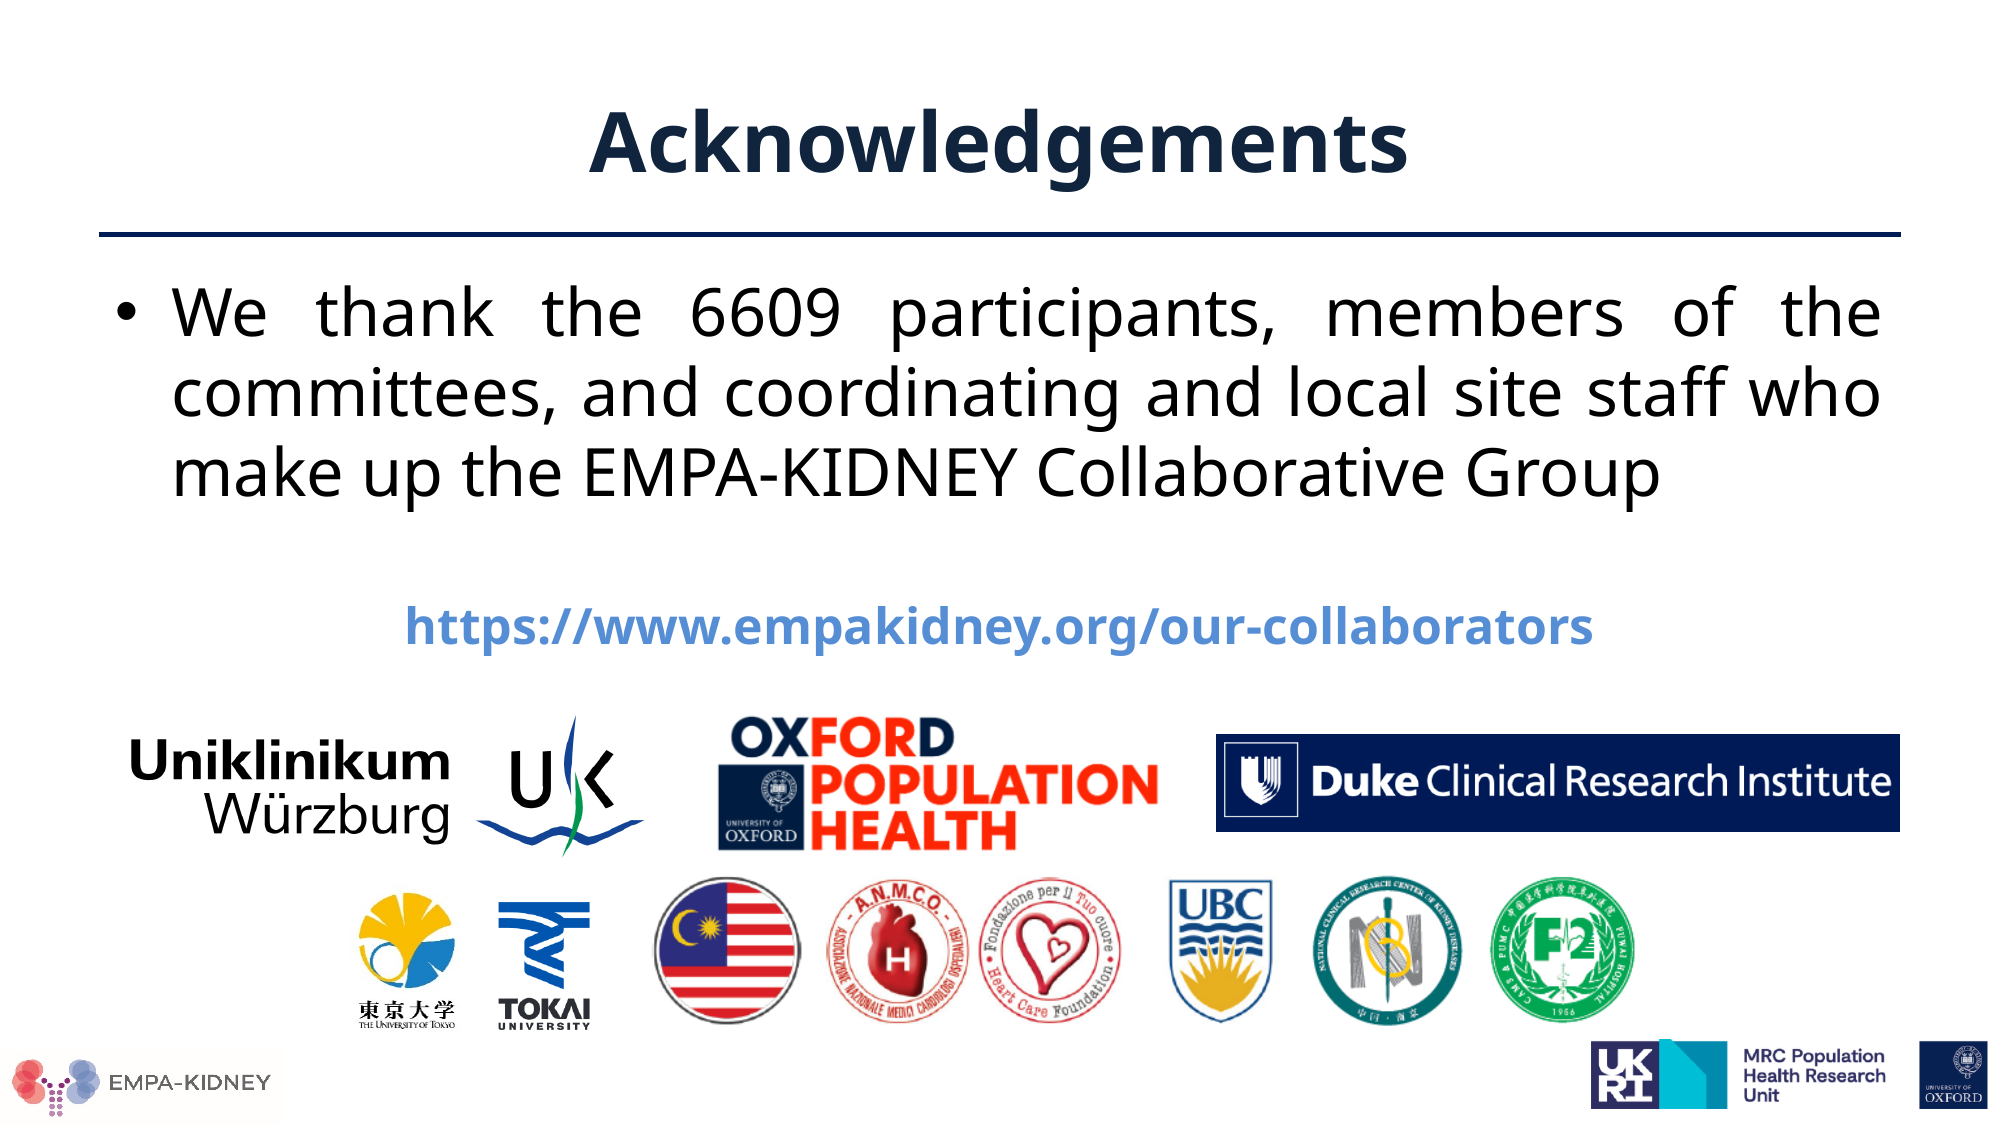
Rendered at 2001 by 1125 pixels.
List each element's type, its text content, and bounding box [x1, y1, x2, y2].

picture [1216, 734, 1901, 833]
text_box https://www.empakidney.org/our-collaborators [390, 586, 1610, 662]
picture [644, 869, 1994, 1114]
picture [0, 1049, 284, 1125]
picture [349, 883, 464, 1038]
picture [701, 707, 1169, 859]
list We thank the 6609 participants, members of the committees, and coordinating and local site staff who make up the EMPA-KIDNEY Collaborative Group [99, 262, 1900, 1005]
picture [111, 698, 646, 865]
picture [496, 898, 592, 1032]
title Acknowledgements [99, 45, 1900, 233]
